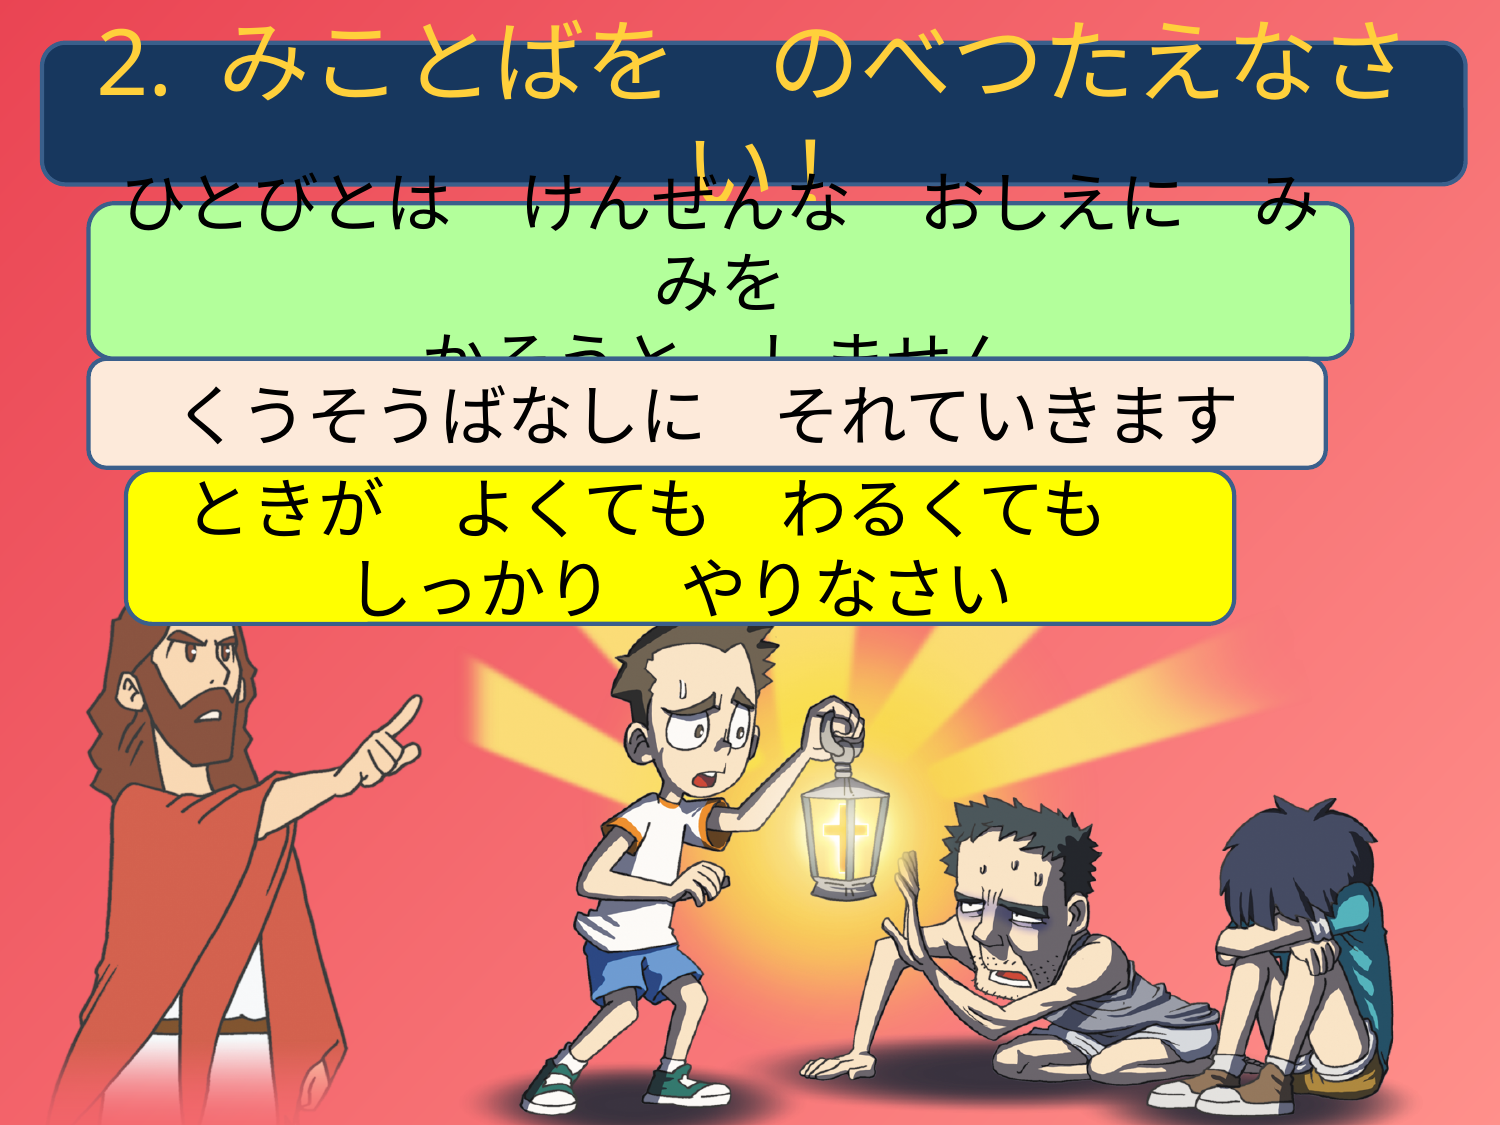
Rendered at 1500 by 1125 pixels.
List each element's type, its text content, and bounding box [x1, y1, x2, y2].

text_box [0, 0, 1500, 1125]
picture [43, 574, 424, 1125]
text_box ひとびとは けんぜんな おしえに みみを かそうと しません [86, 201, 1355, 361]
text_box ときが よくても わるくても しっかり やりなさい [123, 467, 1237, 626]
text_box . [32, 76, 1500, 222]
text_box くうそうばなしに それていきます [86, 356, 1328, 470]
text_box 2. みことばを のべつたえなさい! [39, 40, 1468, 187]
picture [454, 505, 1423, 1125]
